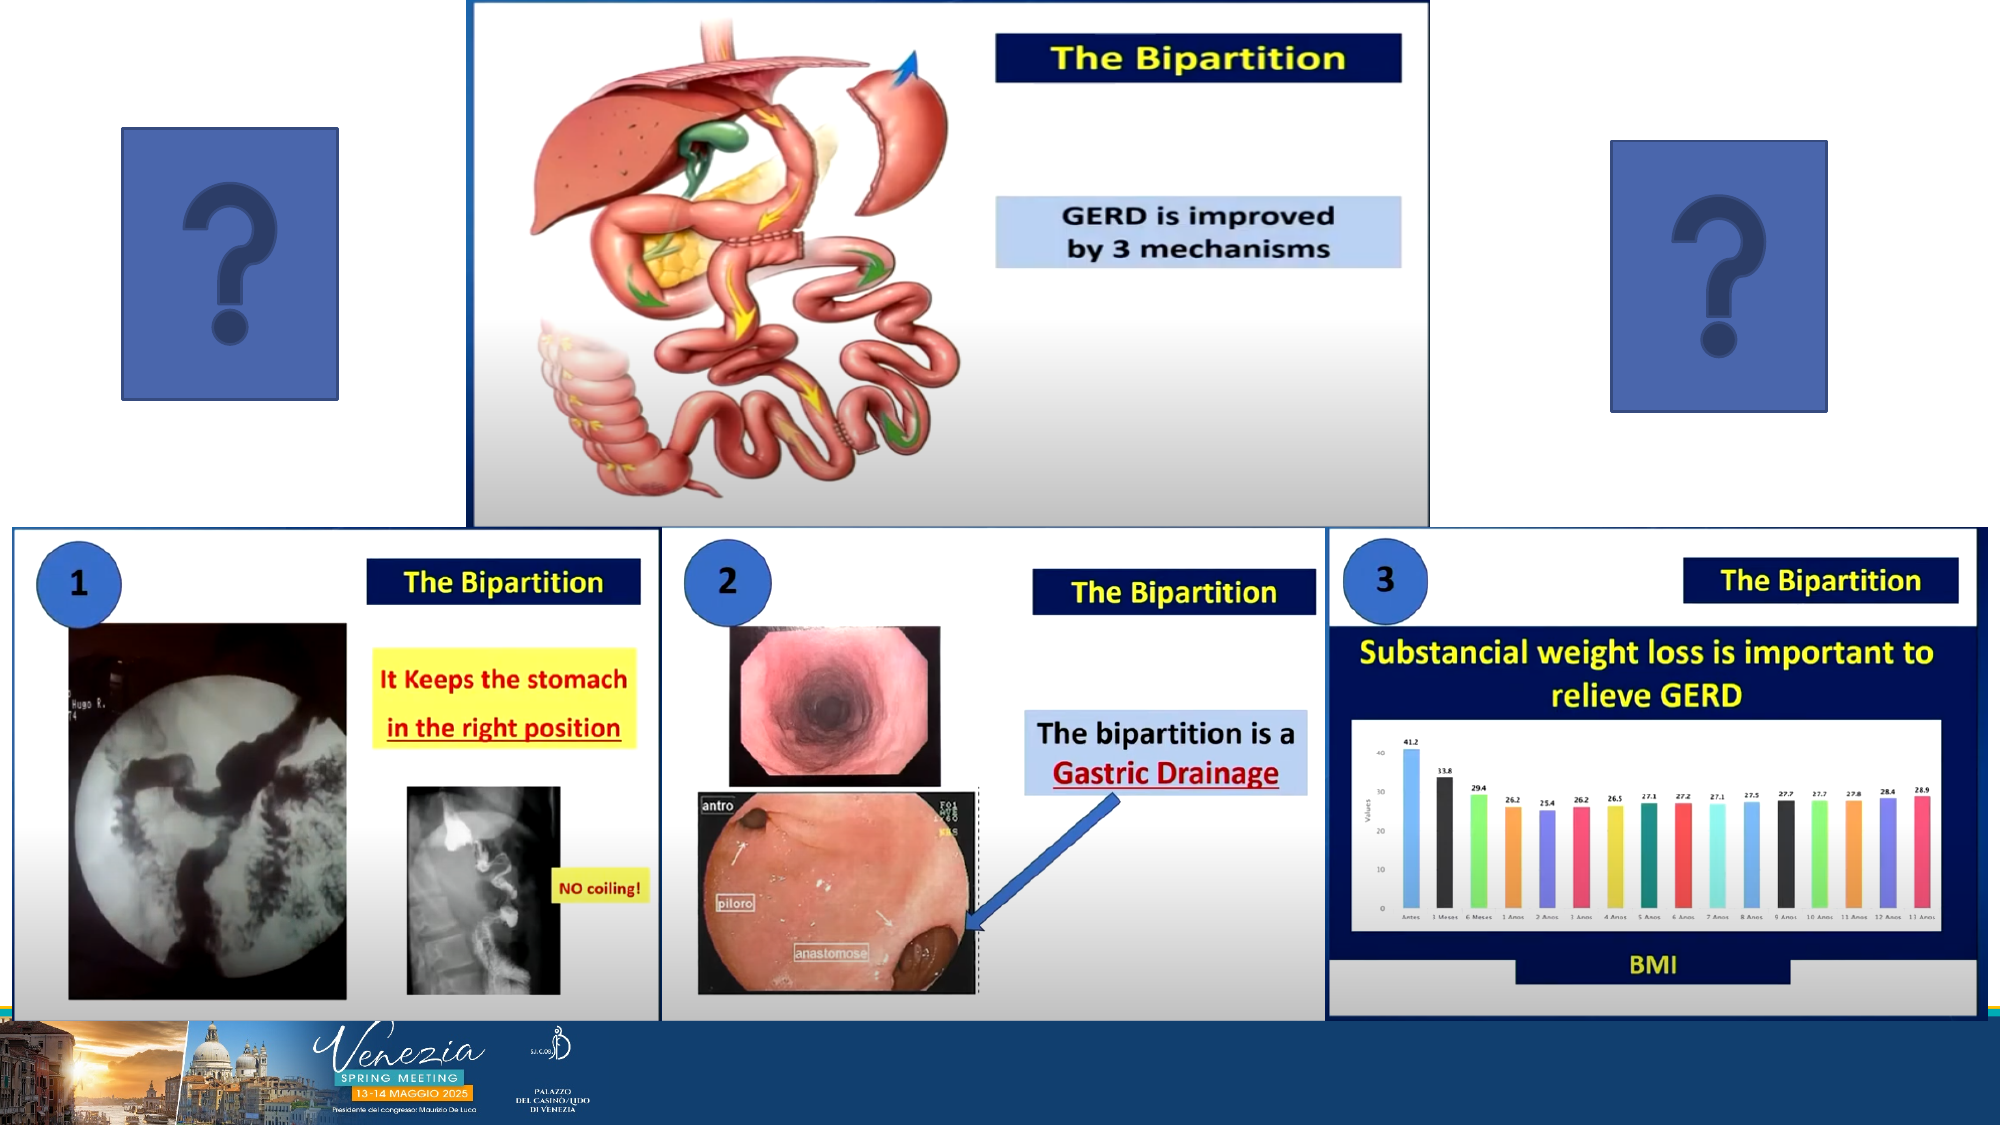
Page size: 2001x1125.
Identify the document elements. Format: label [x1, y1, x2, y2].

text_box [121, 127, 339, 401]
picture [0, 0, 1988, 1125]
text_box [1610, 140, 1828, 413]
